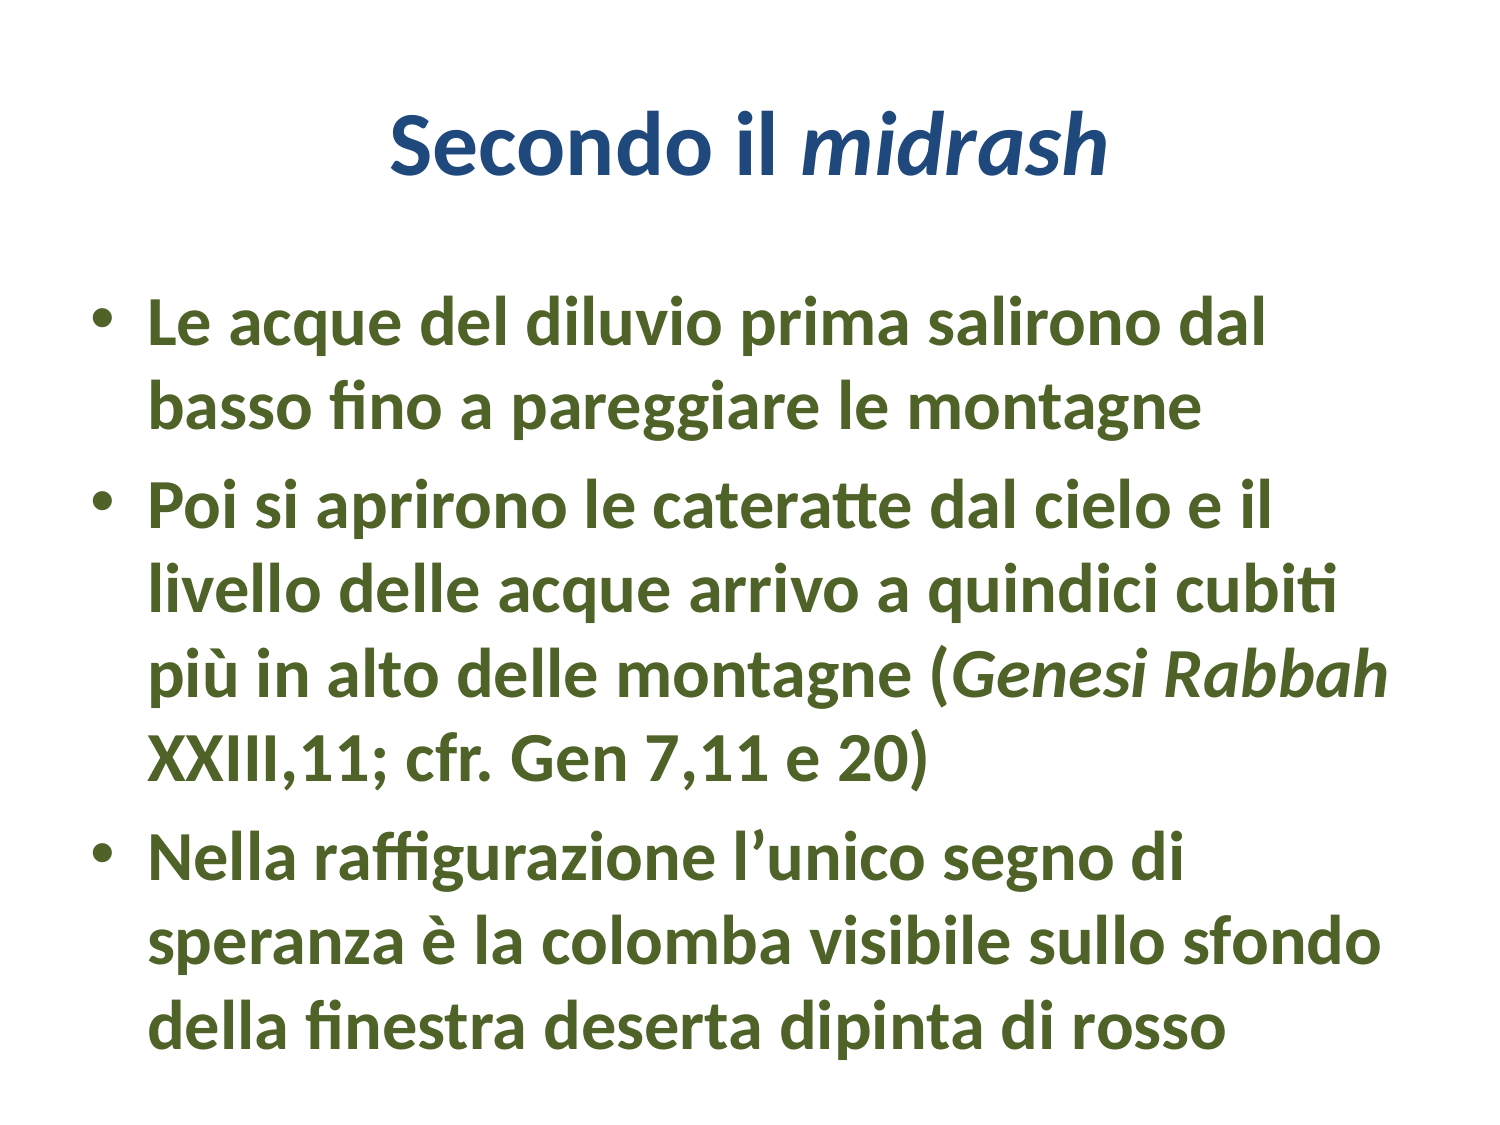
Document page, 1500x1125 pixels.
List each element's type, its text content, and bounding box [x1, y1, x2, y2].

list Le acque del diluvio prima salirono dal basso fino a pareggiare le montagne Poi si aprirono le cateratte dal cielo e il livello delle acque arrivo a quindici cubiti più in alto delle montagne (Genesi Rabbah XXIII,11; cfr. Gen 7,11 e 20) Nella raffigurazione l’unico segno di speranza è la colomba visibile sullo sfondo della finestra deserta dipinta di rosso [74, 266, 1426, 1083]
title Secondo il midrash [74, 44, 1426, 233]
